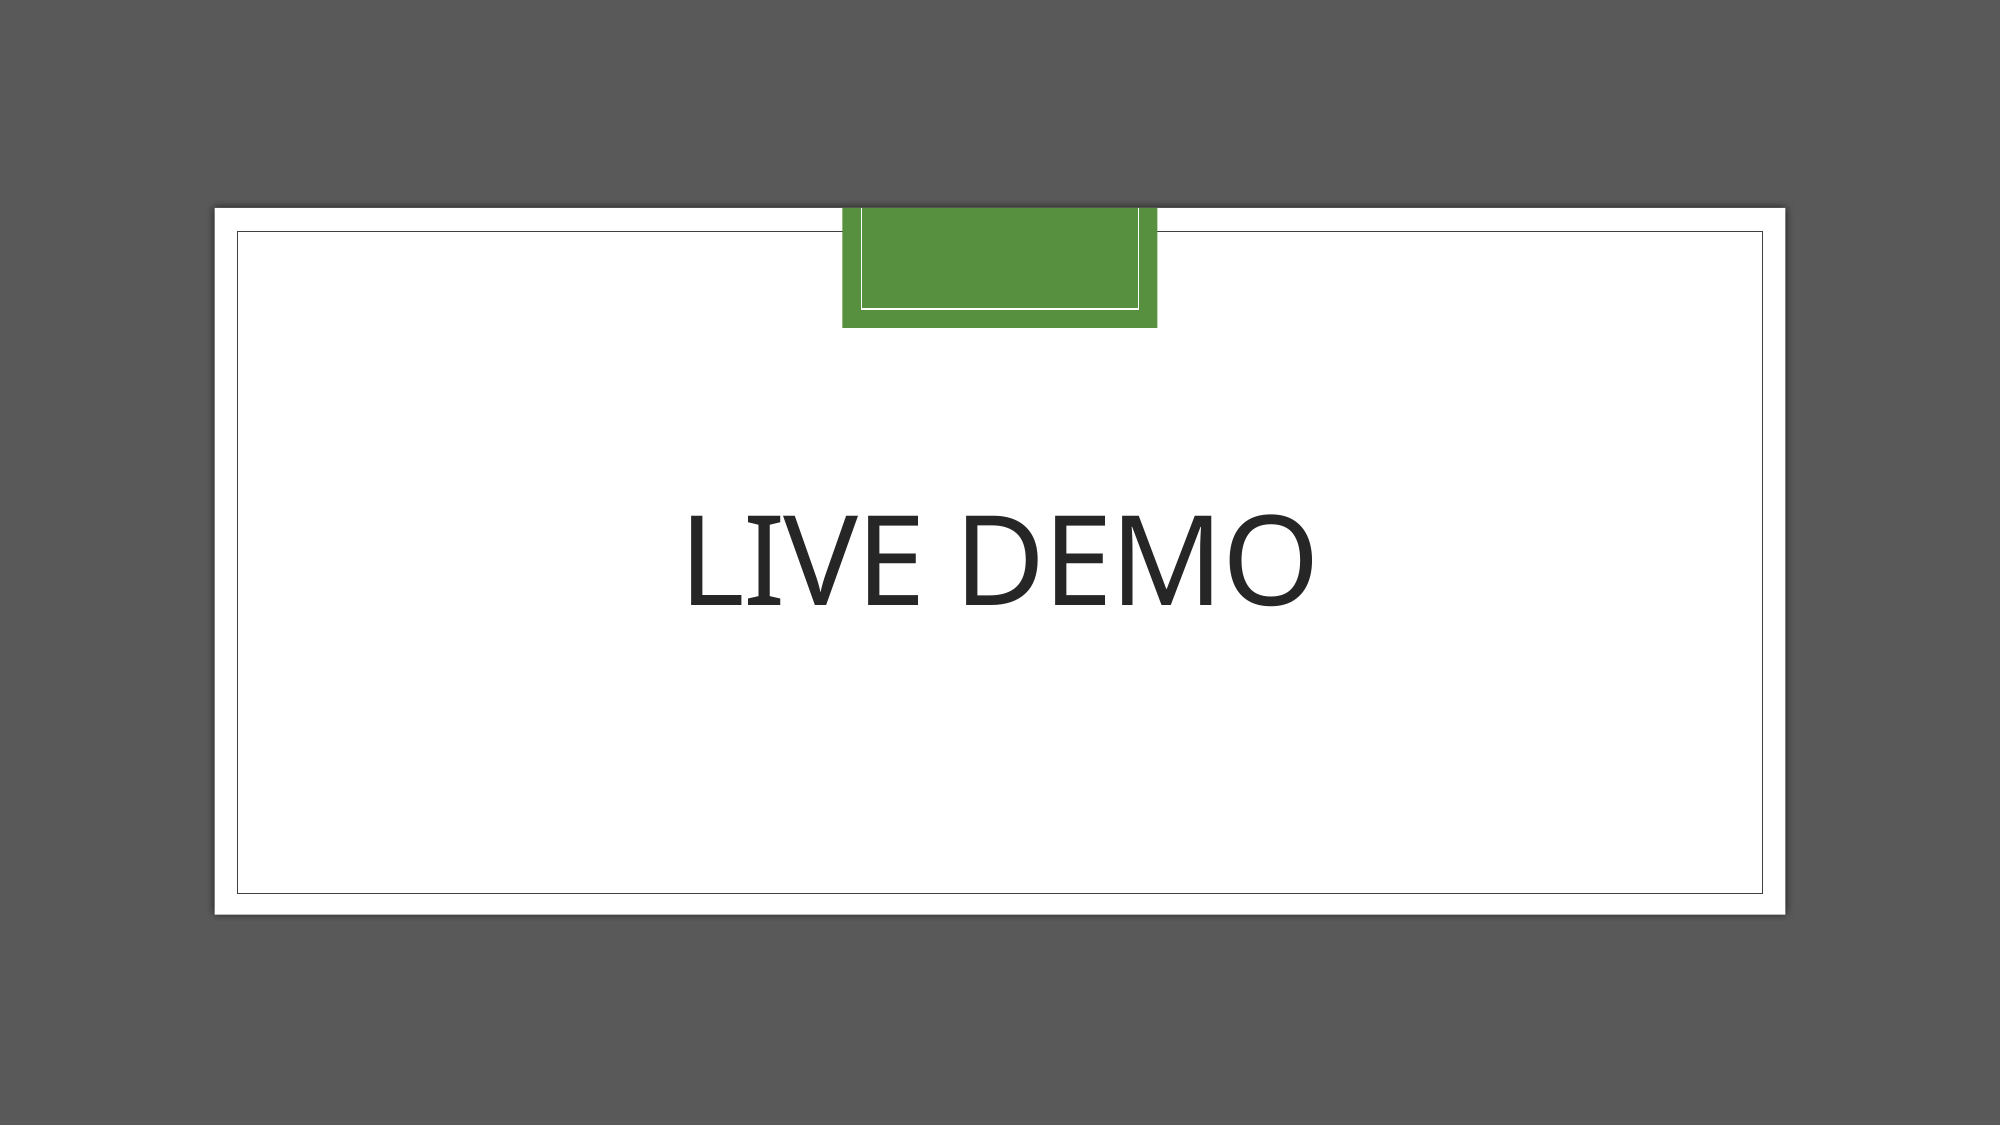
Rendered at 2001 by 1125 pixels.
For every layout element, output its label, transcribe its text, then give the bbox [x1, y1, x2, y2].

title Live DEmo [267, 368, 1733, 769]
